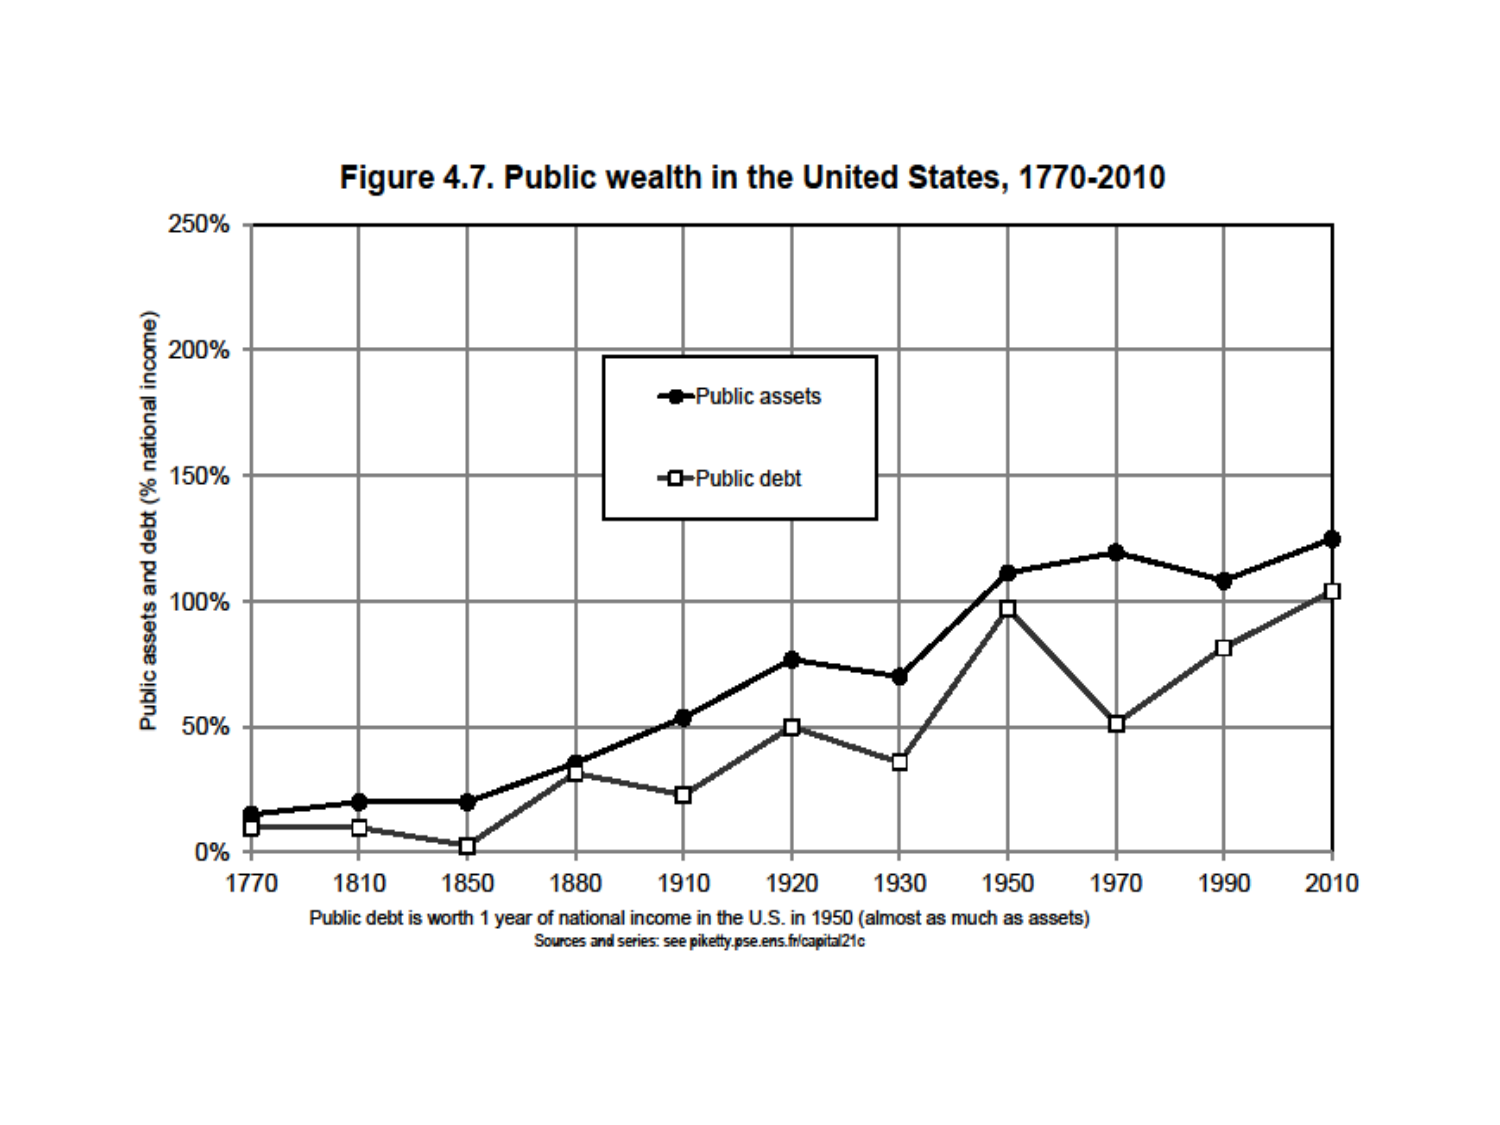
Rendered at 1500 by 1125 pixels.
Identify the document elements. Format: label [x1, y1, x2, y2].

text_box [29, 18, 1483, 1107]
